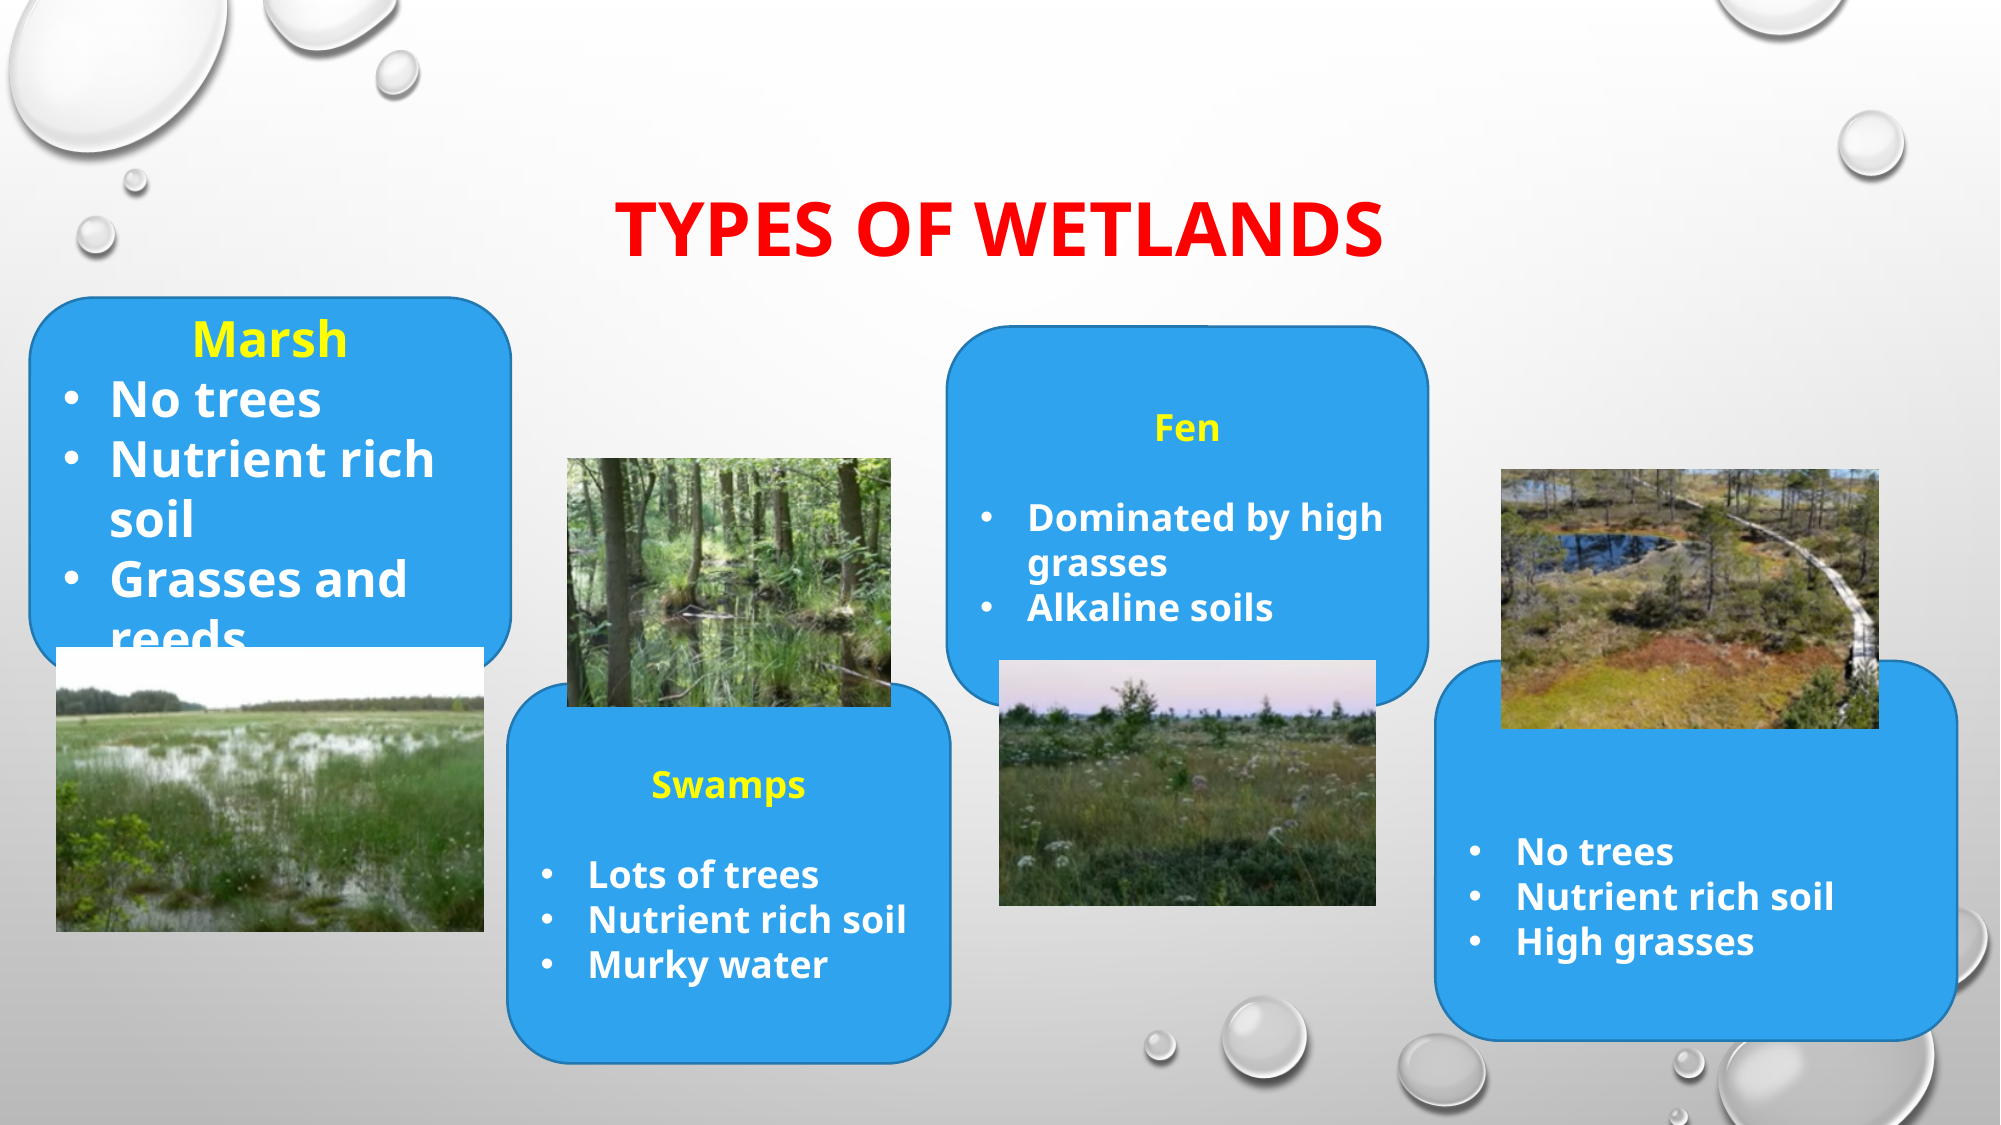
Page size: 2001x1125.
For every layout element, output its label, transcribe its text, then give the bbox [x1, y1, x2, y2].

text_box Fen Dominated by high grasses Alkaline soils [945, 325, 1430, 706]
text_box Marsh No trees Nutrient rich soil Grasses and reeds [28, 296, 513, 663]
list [567, 458, 891, 707]
picture [0, 0, 2000, 1125]
text_box Swamps Lots of trees Nutrient rich soil Murky water [506, 682, 952, 1065]
title Types of wetlands [149, 101, 1851, 364]
text_box No trees Nutrient rich soil High grasses [1433, 659, 1959, 1042]
